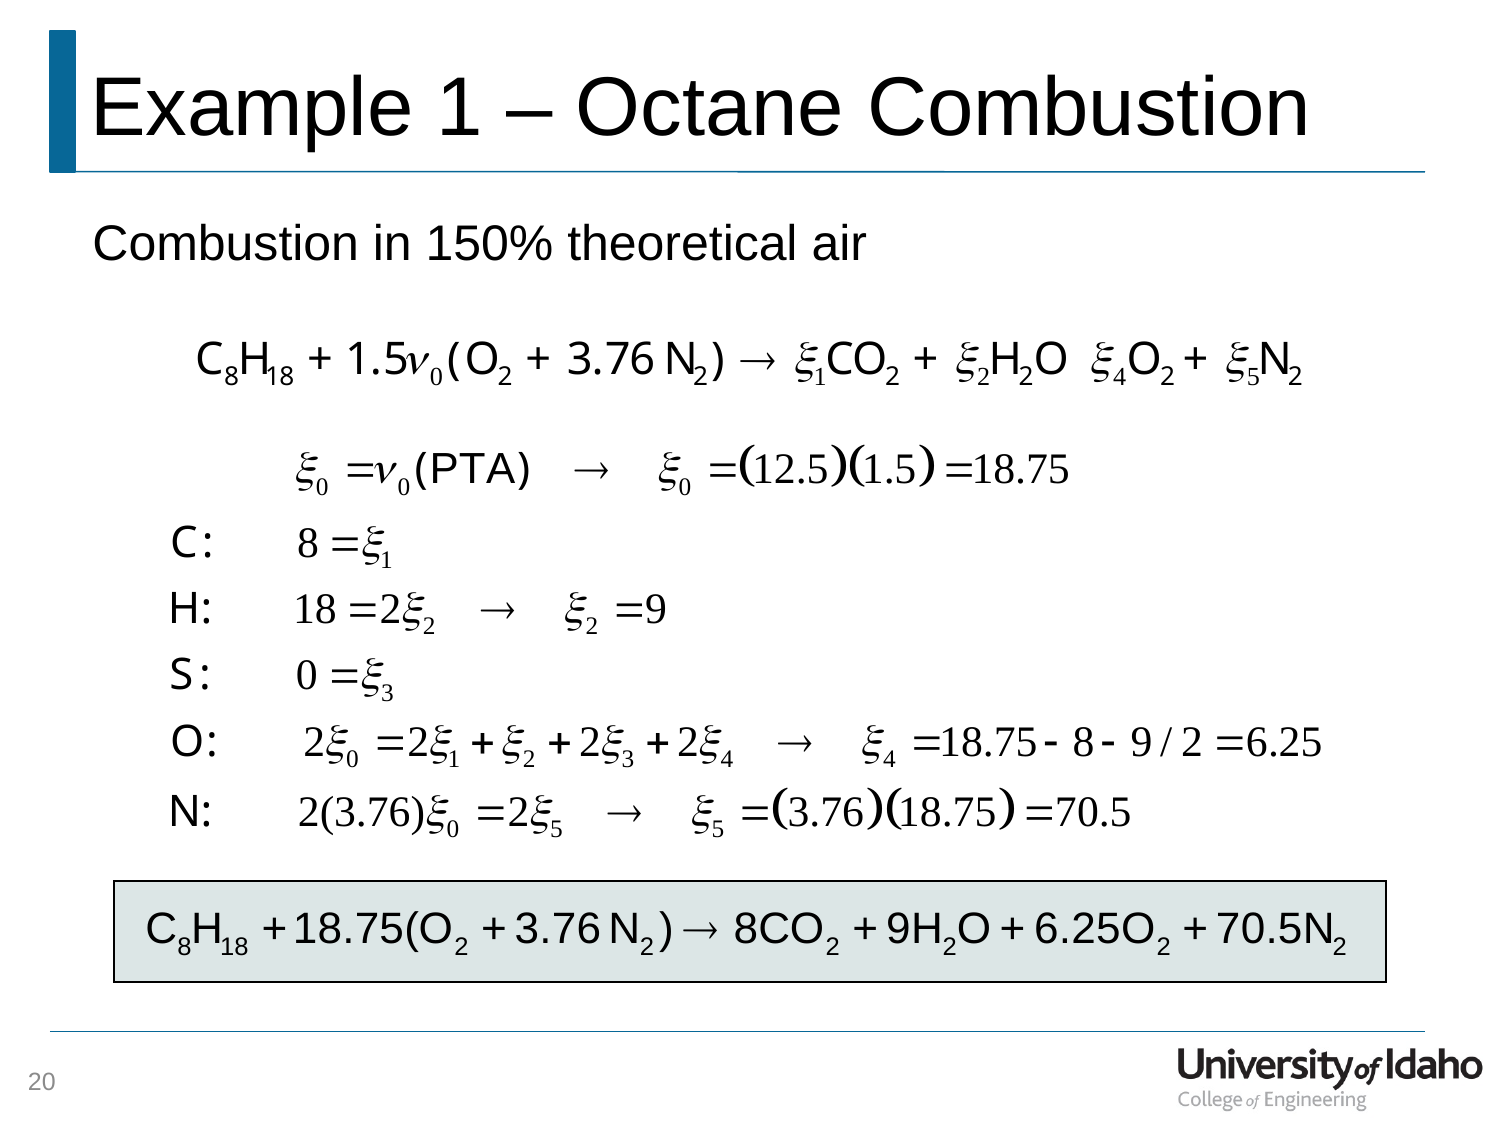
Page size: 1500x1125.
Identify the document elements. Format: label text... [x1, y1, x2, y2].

slide_number 20 [12, 1050, 140, 1111]
picture [1165, 1041, 1495, 1118]
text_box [163, 515, 1331, 850]
title Example 1 – Octane Combustion [75, 31, 1425, 174]
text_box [157, 436, 1077, 510]
text_box [113, 881, 1387, 982]
text_box Combustion in 150% theoretical air [77, 203, 883, 279]
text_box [139, 899, 1355, 967]
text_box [188, 329, 1311, 397]
